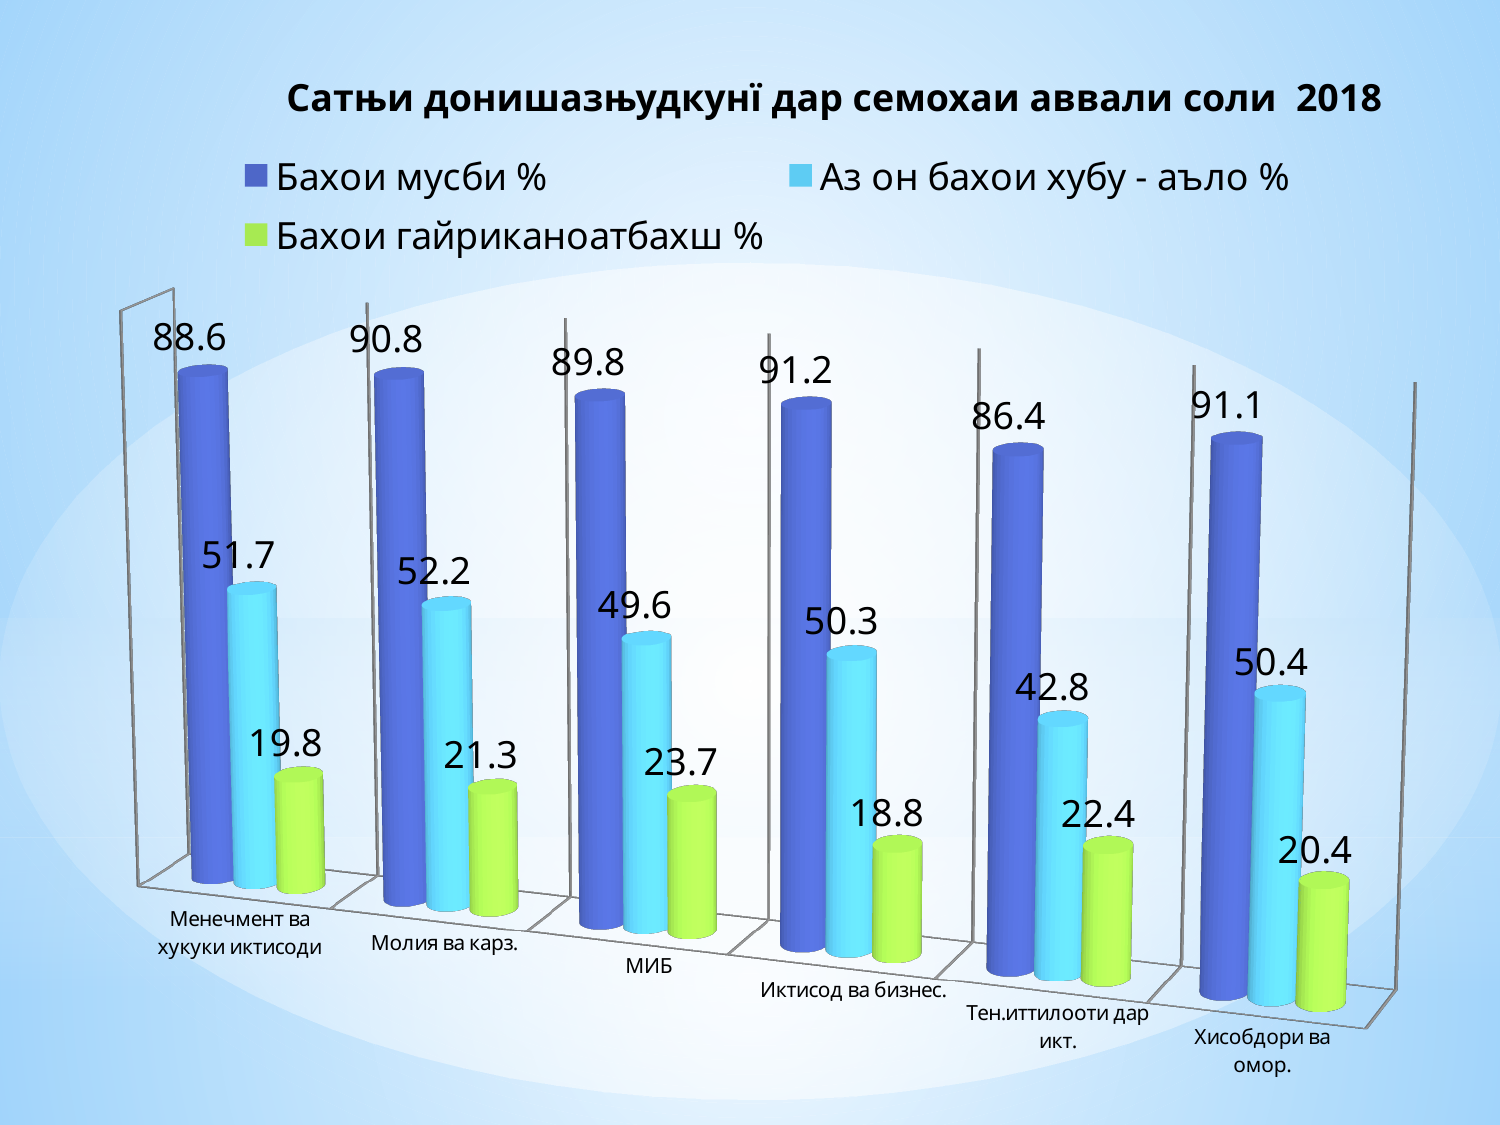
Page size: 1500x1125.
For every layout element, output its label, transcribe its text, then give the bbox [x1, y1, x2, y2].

text_box Сатњи донишазњудкунї дар семохаи аввали соли 2018 [76, 66, 1459, 127]
chart [41, 130, 1495, 1099]
